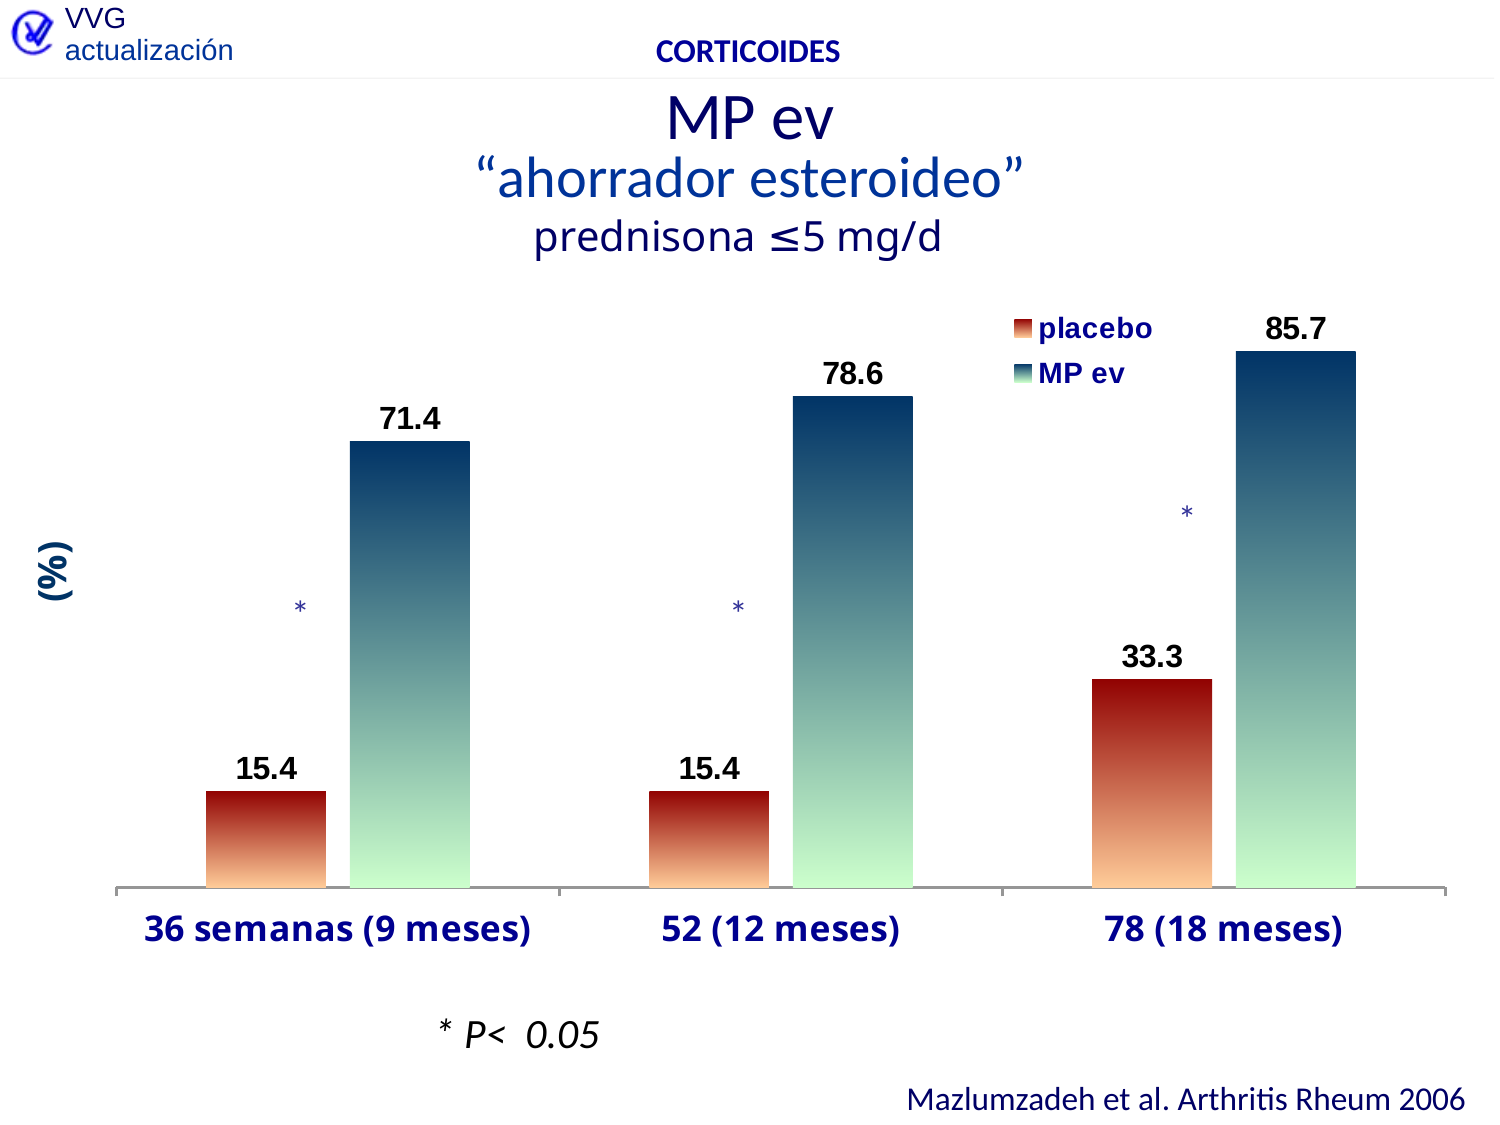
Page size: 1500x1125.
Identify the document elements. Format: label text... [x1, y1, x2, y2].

text_box Mazlumzadeh et al. Arthritis Rheum 2006 [891, 1069, 1500, 1125]
text_box MP ev “ahorrador esteroideo” [389, 80, 1111, 167]
text_box VVG actualización [64, 0, 266, 67]
chart [8, 168, 1492, 1009]
text_box CORTICOIDES [362, 24, 1135, 78]
picture [5, 6, 66, 59]
text_box * P< 0.05 [419, 1018, 650, 1065]
